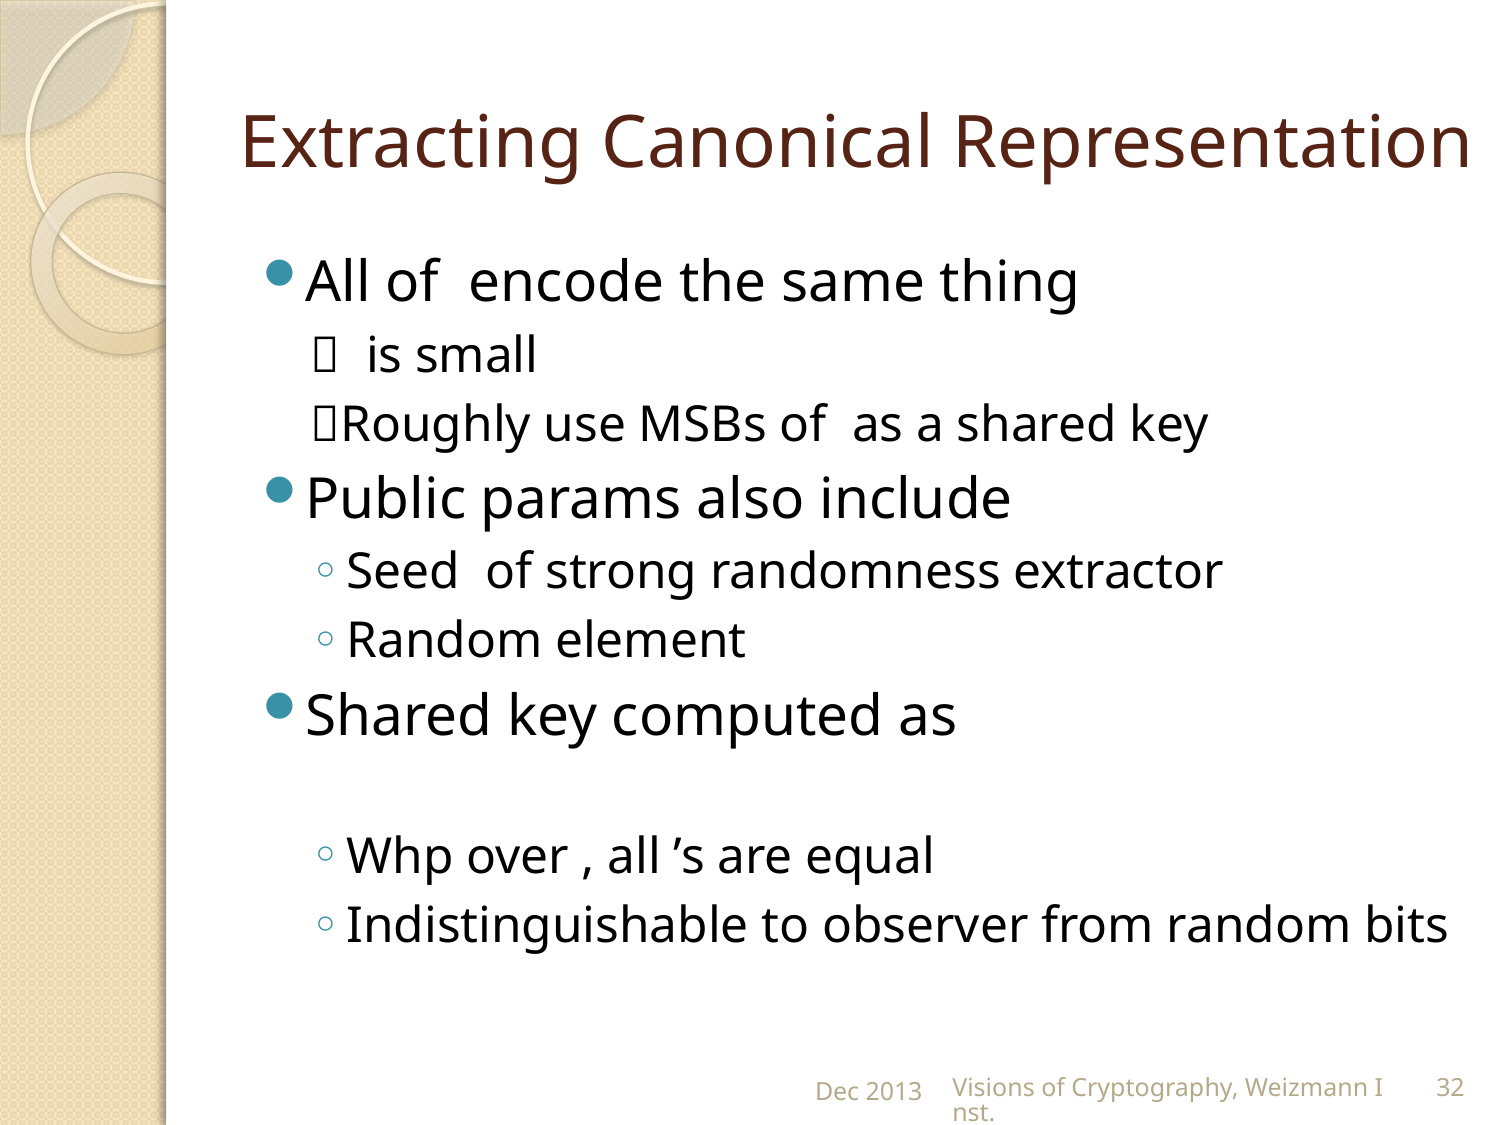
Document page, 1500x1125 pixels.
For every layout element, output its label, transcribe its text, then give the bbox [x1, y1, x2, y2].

slide_number 32 [1413, 1034, 1488, 1113]
footer Visions of Cryptography, Weizmann Inst. [937, 1034, 1413, 1113]
title Extracting Canonical Representation [225, 45, 1490, 233]
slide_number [587, 1034, 937, 1113]
